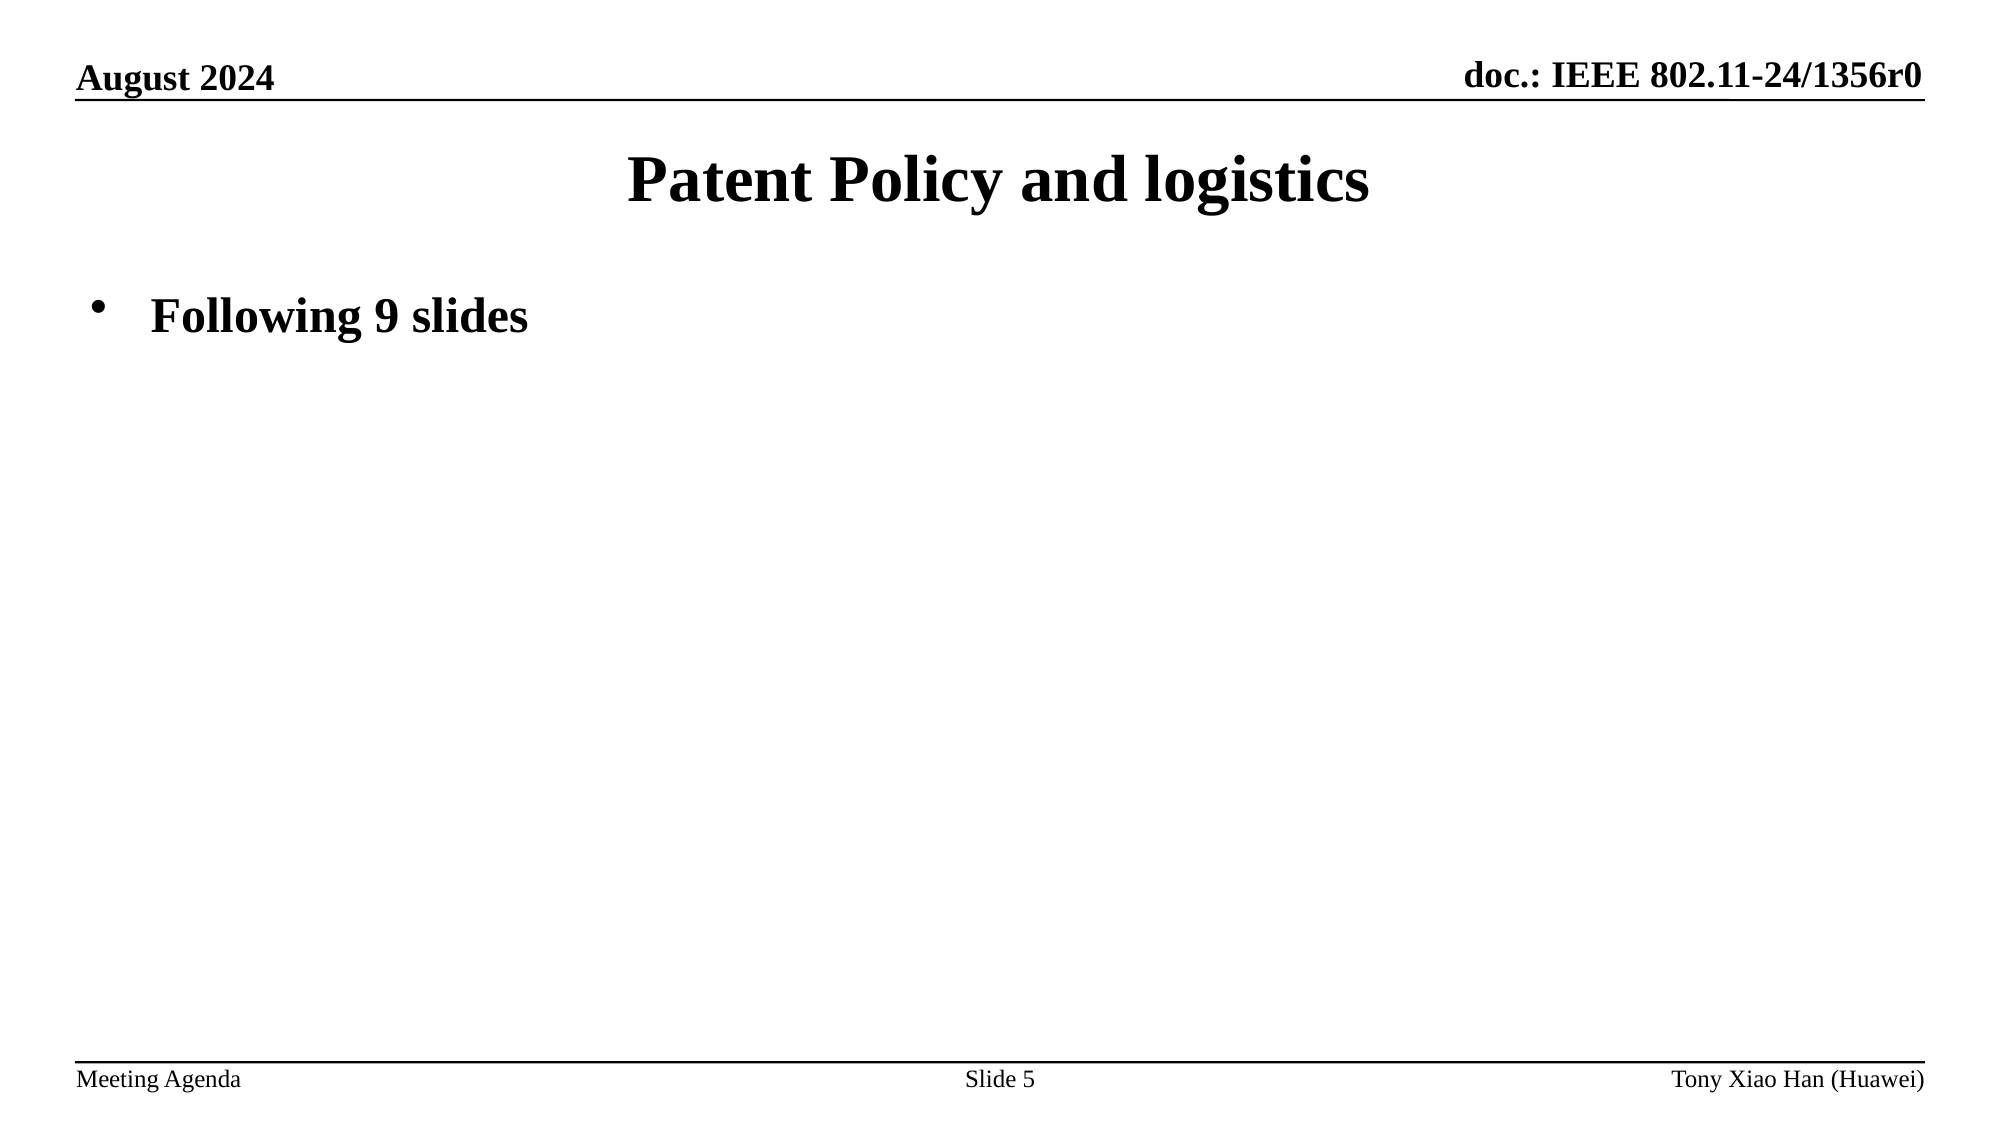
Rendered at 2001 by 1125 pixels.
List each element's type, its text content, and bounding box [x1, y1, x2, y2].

text_box Patent Policy and logistics [362, 87, 1638, 263]
text_box Following 9 slides [75, 274, 1925, 950]
